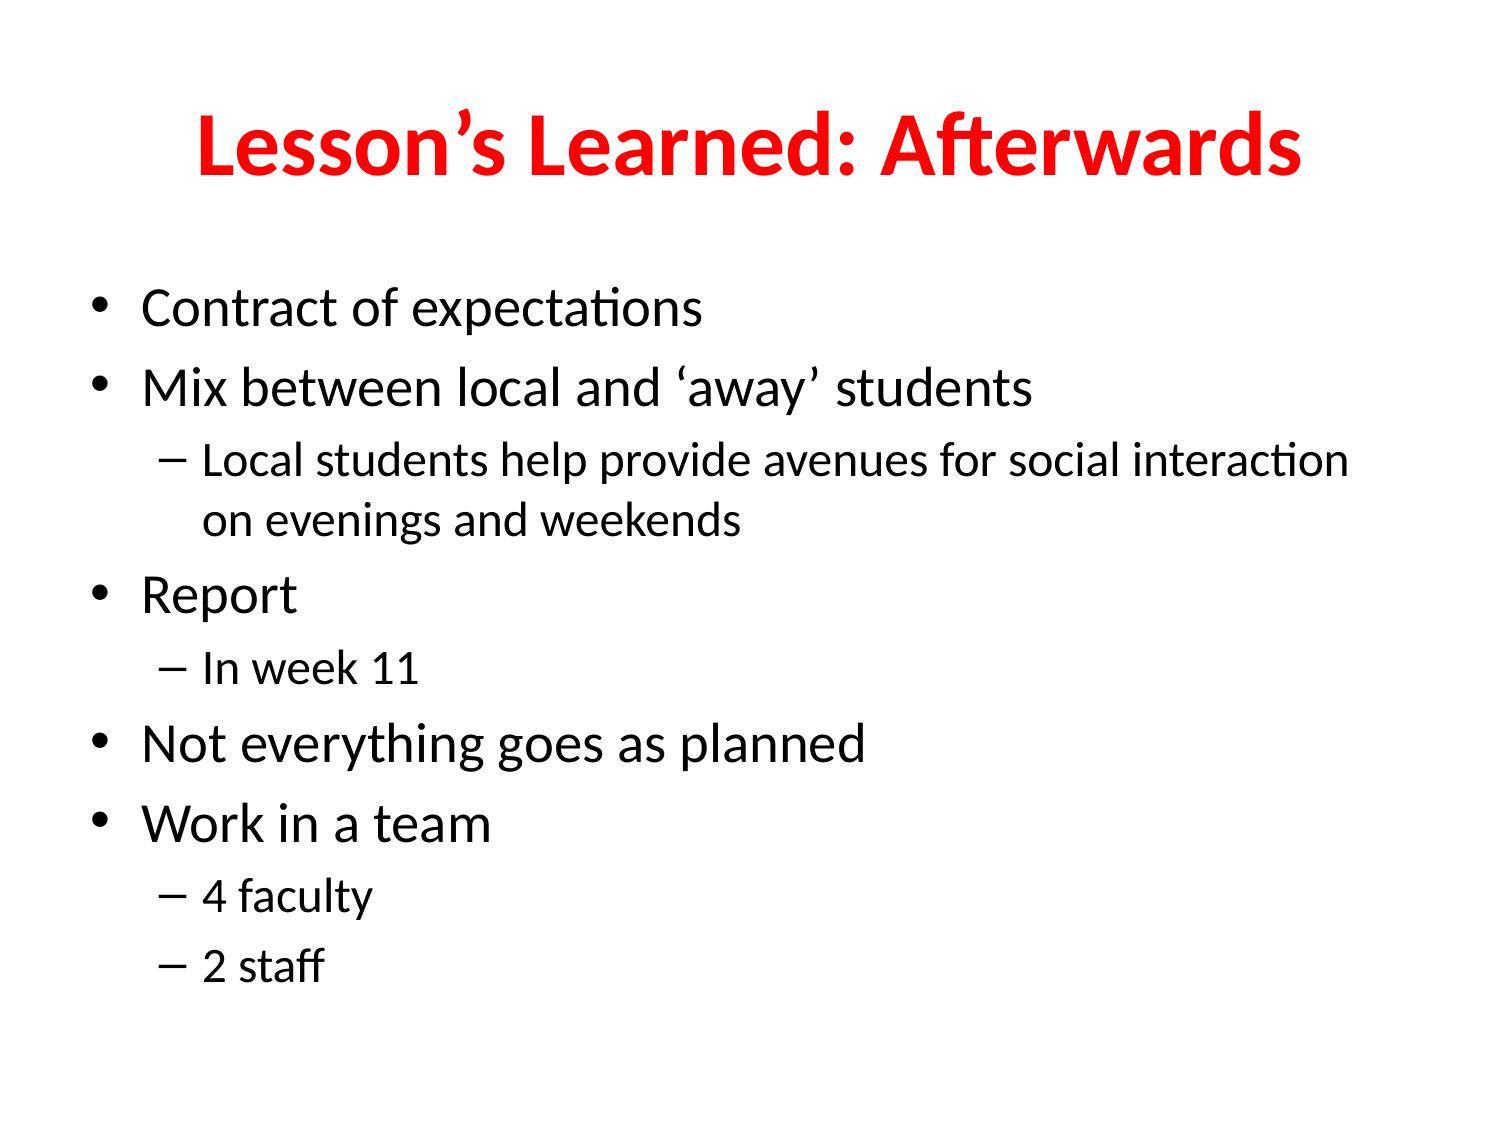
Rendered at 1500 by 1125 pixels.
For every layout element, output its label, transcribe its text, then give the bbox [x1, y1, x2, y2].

list Contract of expectations Mix between local and ‘away’ students Local students help provide avenues for social interaction on evenings and weekends Report In week 11 Not everything goes as planned Work in a team 4 faculty 2 staff [75, 262, 1425, 1005]
title Lesson’s Learned: Afterwards [75, 45, 1425, 233]
